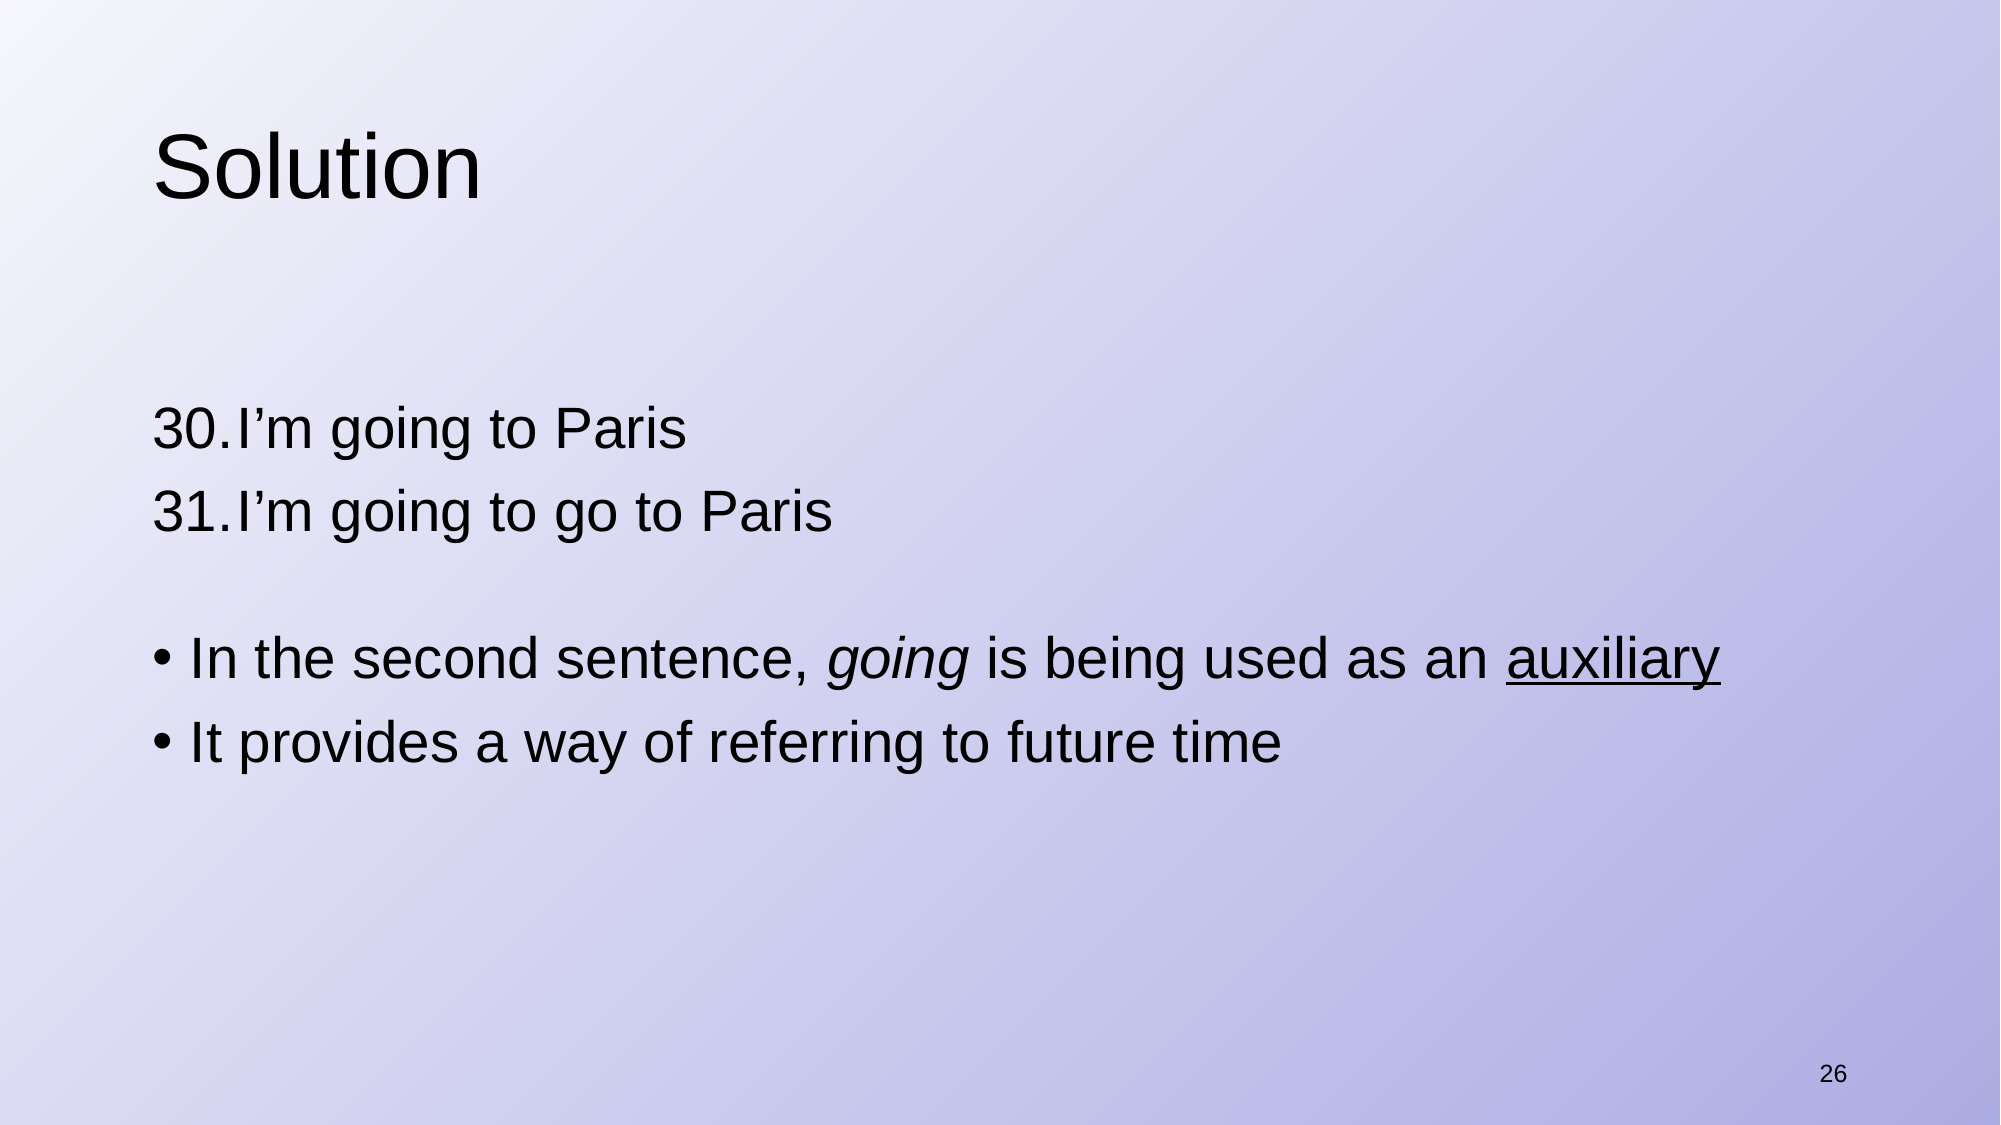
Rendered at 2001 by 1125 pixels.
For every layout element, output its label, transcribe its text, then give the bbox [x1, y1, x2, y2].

slide_number 26 [1412, 1042, 1863, 1103]
list I’m going to Paris I’m going to go to Paris In the second sentence, going is being used as an auxiliary It provides a way of referring to future time [137, 299, 1863, 1014]
title Solution [137, 59, 1863, 278]
